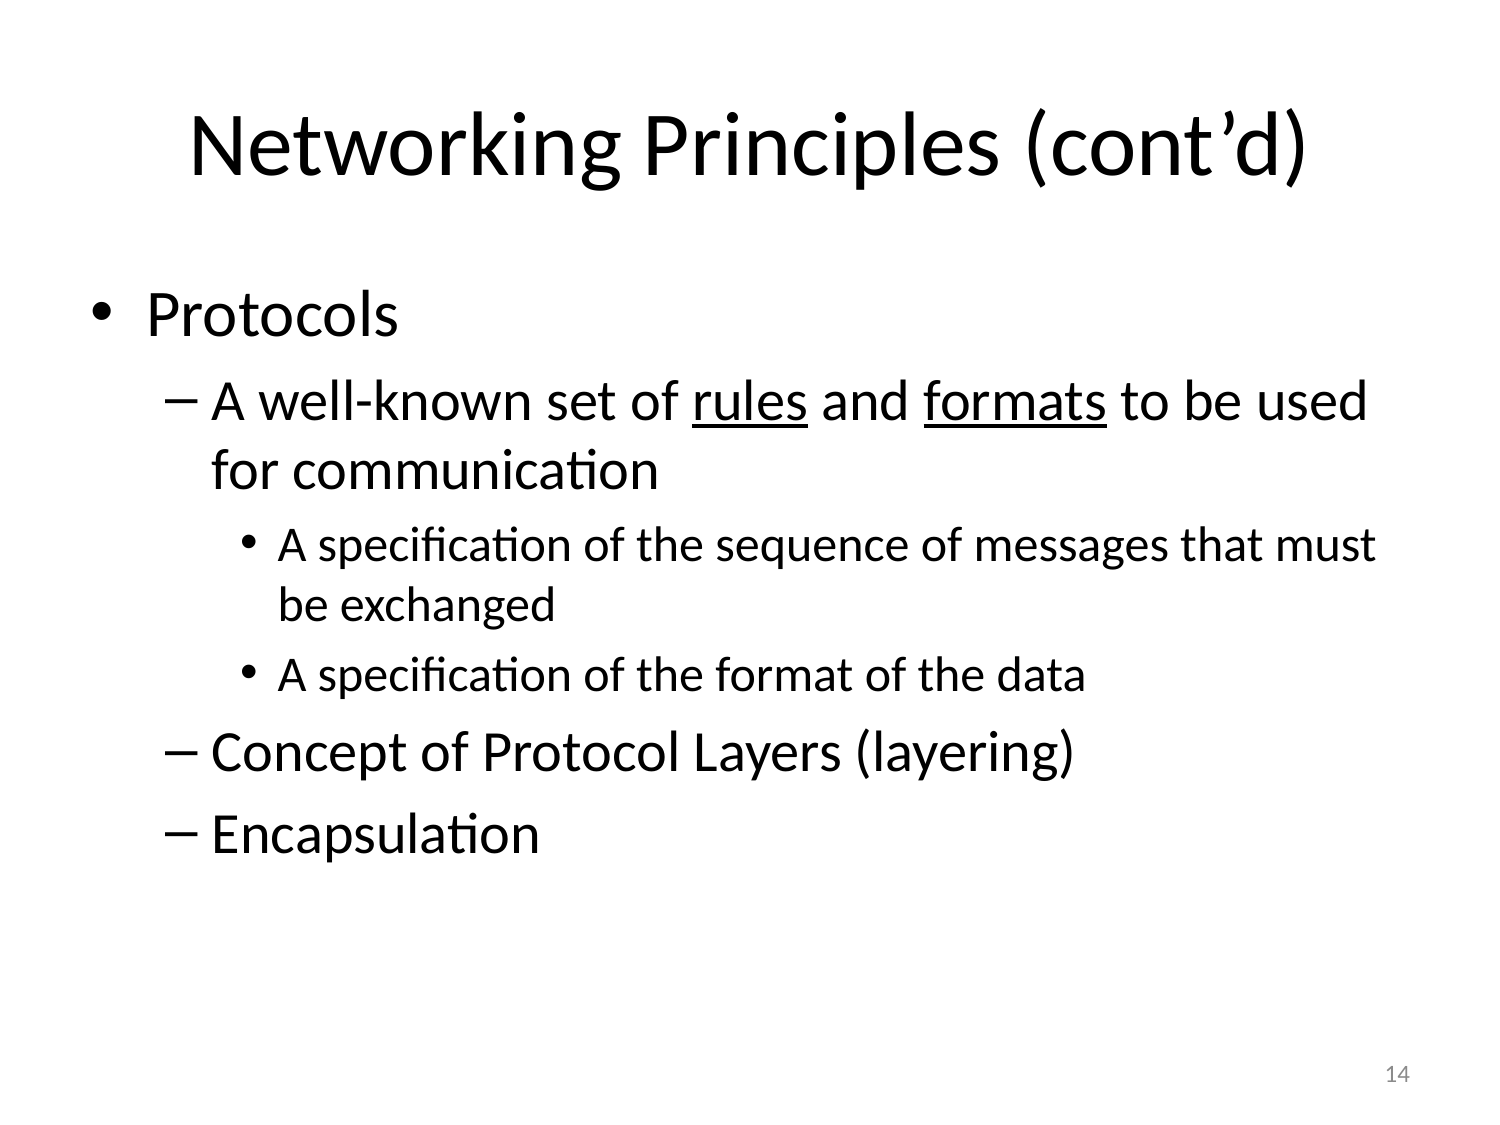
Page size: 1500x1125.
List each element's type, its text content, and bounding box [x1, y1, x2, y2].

list Protocols A well-known set of rules and formats to be used for communication A specification of the sequence of messages that must be exchanged A specification of the format of the data Concept of Protocol Layers (layering) Encapsulation [75, 262, 1425, 1005]
title Networking Principles (cont’d) [75, 45, 1425, 233]
slide_number 14 [1074, 1042, 1425, 1103]
